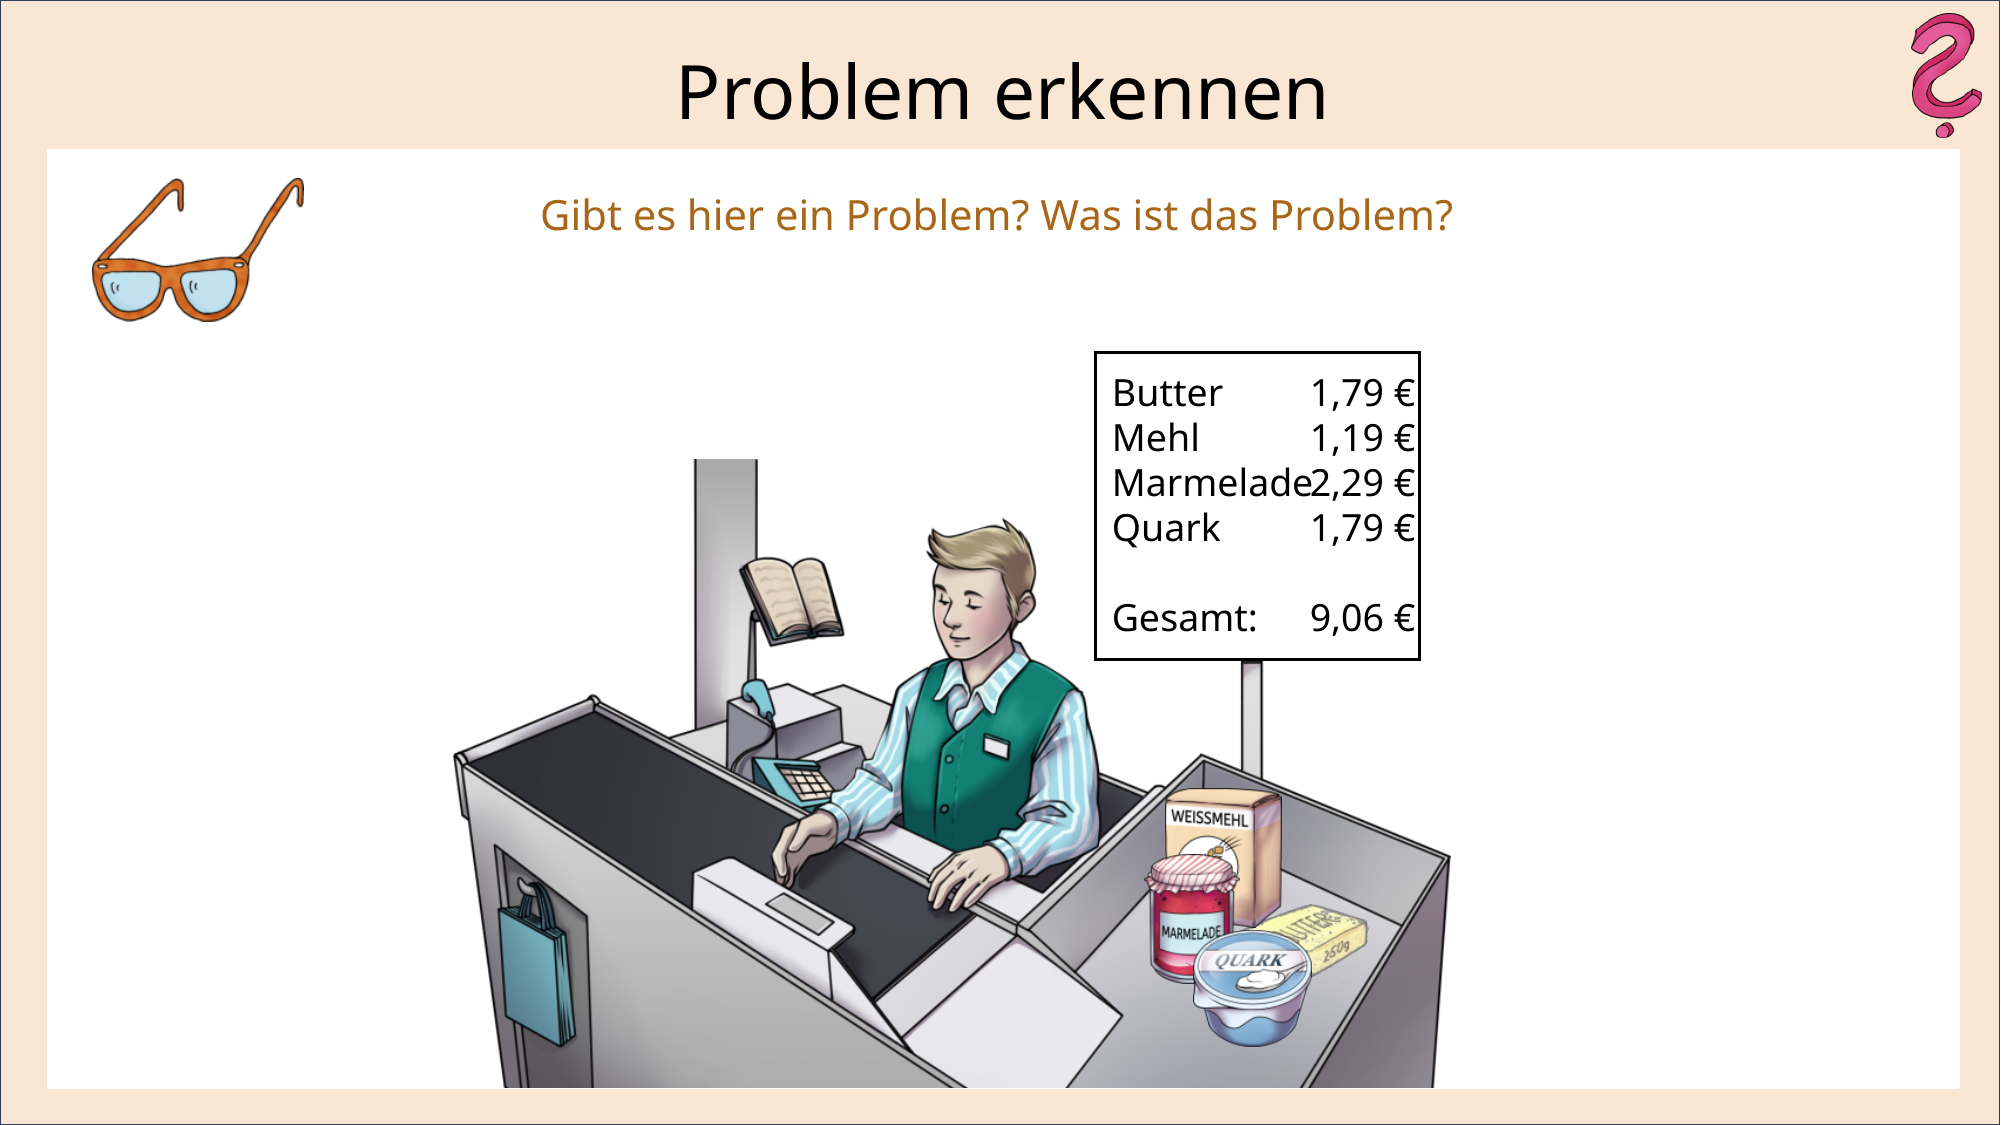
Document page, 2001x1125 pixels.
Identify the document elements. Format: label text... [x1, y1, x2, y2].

picture [85, 171, 311, 330]
picture [1905, 8, 1987, 144]
text_box [0, 0, 2000, 1125]
text_box Problem erkennen [47, 37, 1905, 143]
text_box [47, 149, 1960, 1089]
text_box Gibt es hier ein Problem? Was ist das Problem? [416, 181, 1578, 246]
picture [416, 272, 1739, 1088]
